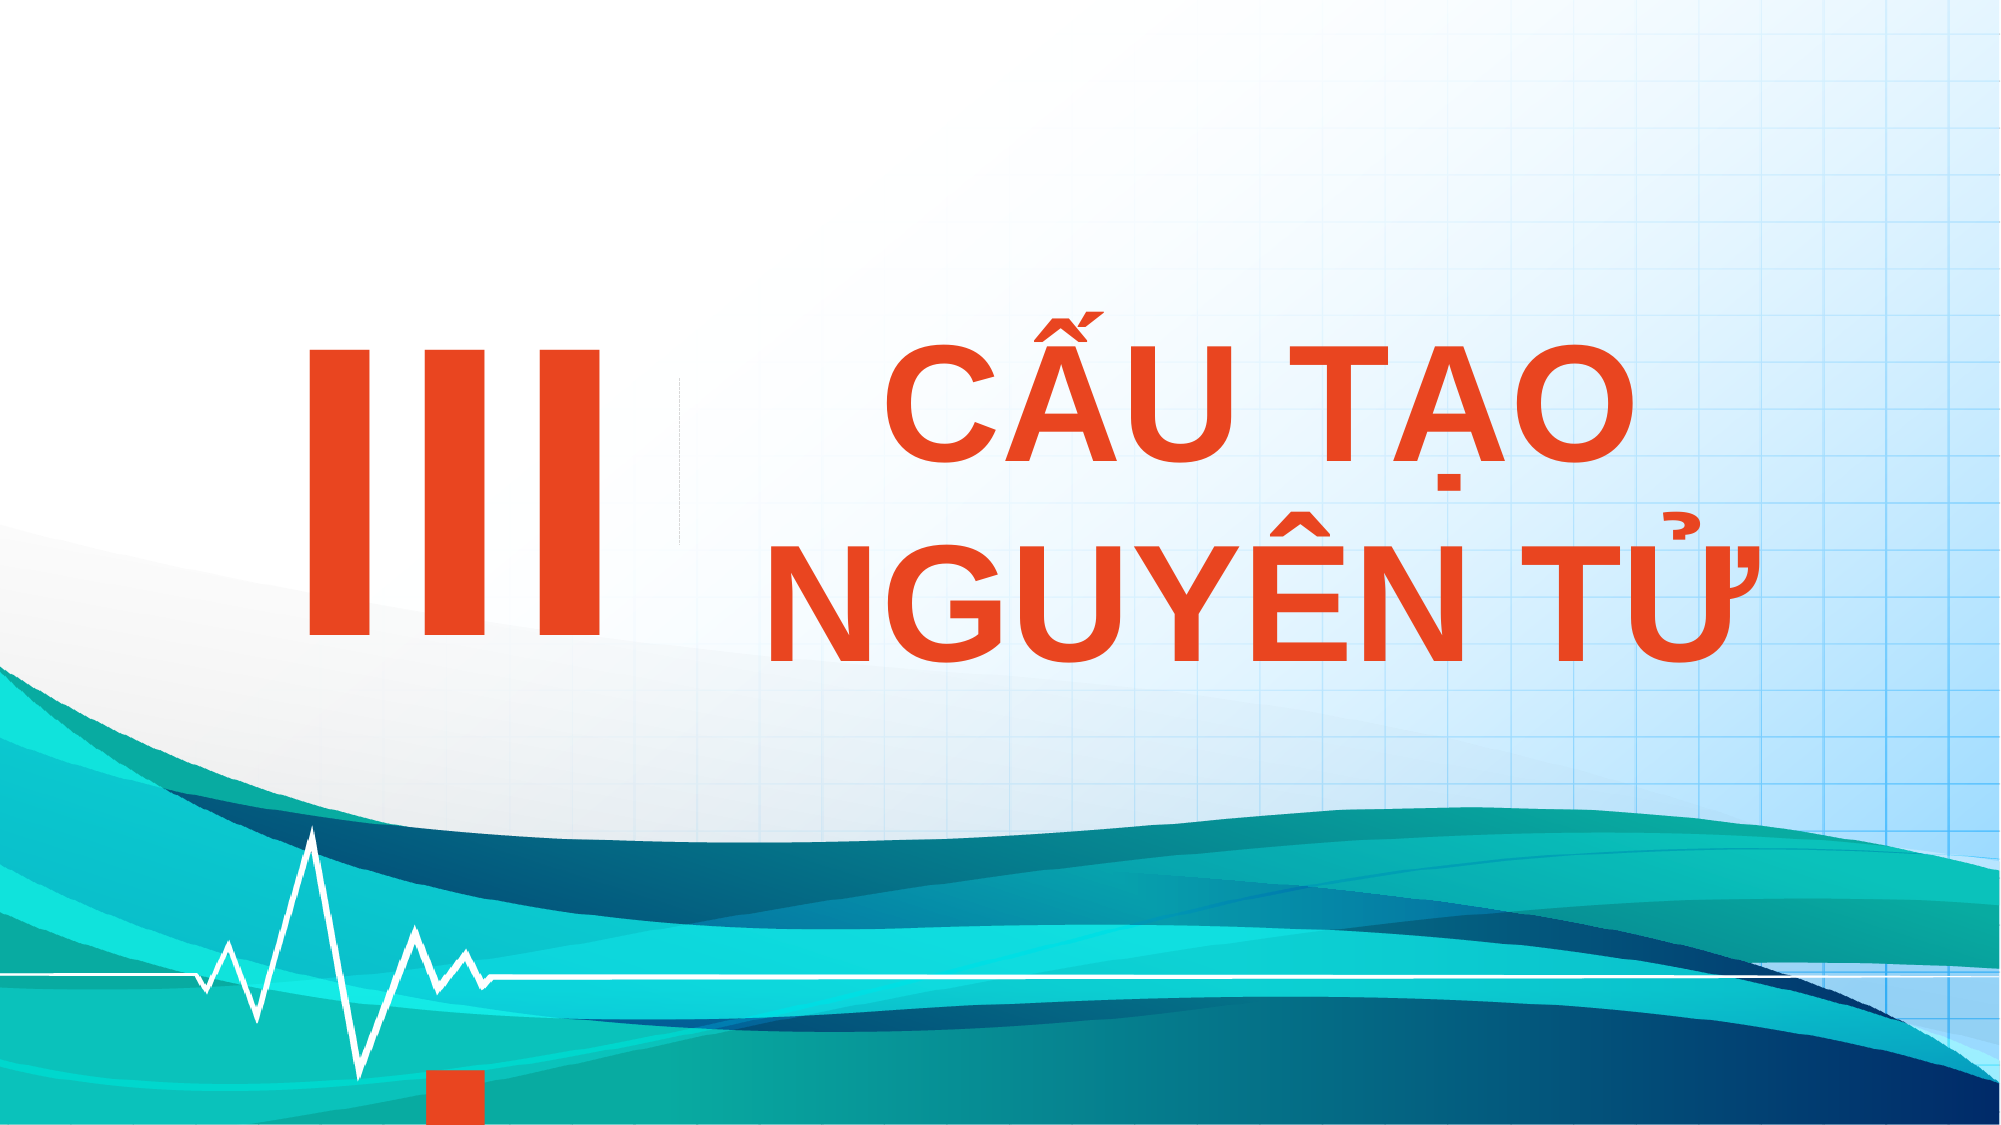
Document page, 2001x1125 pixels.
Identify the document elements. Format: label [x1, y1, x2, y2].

text_box [266, 213, 2000, 731]
picture [0, 0, 2001, 1125]
